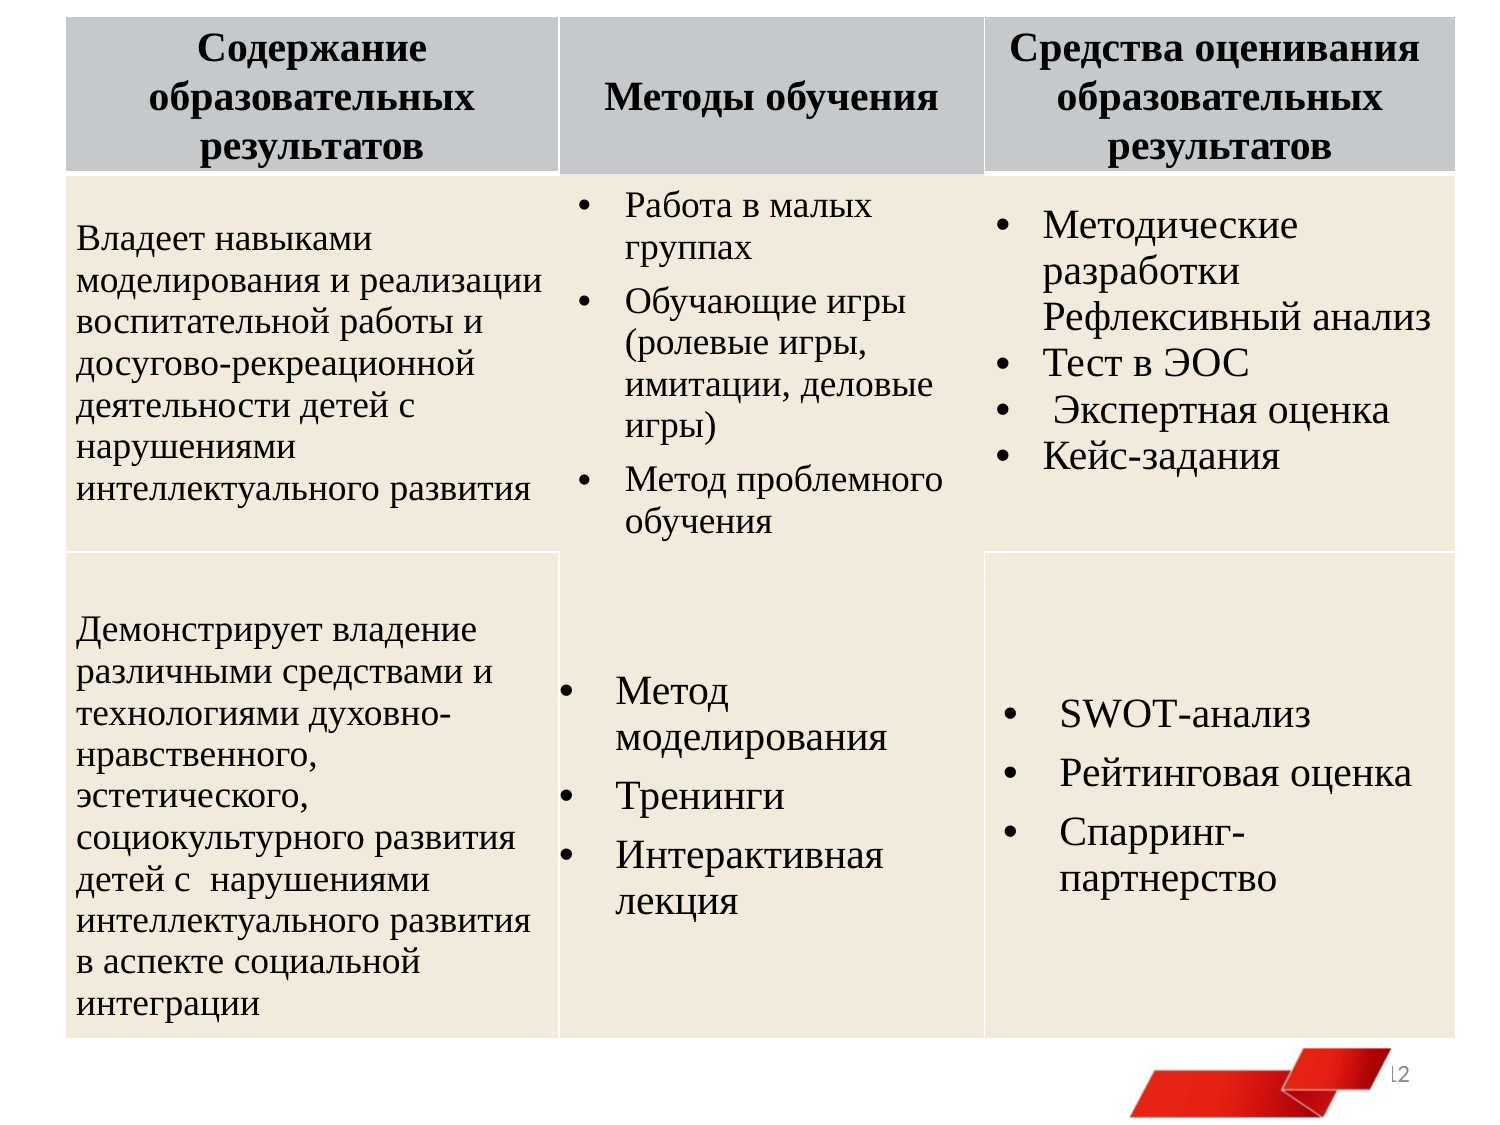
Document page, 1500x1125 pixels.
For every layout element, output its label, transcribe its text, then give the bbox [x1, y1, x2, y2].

table_header Методы обучения [560, 17, 984, 174]
slide_number 12 [1074, 1042, 1425, 1103]
table_header Содержание образовательных результатов [66, 17, 558, 171]
table_cell Работа в малых группах Обучающие игры (ролевые игры, имитации, деловые игры) Метод проблемного обучения [559, 174, 984, 552]
table_cell Метод моделирования Тренинги Интерактивная лекция [560, 552, 984, 1038]
table_cell Владеет навыками моделирования и реализации воспитательной работы и досугово-рекреационной деятельности детей с нарушениями интеллектуального развития [66, 176, 559, 551]
picture [1129, 1048, 1392, 1118]
table_cell Демонстрирует владение различными средствами и технологиями духовно-нравственного, эстетического, социокультурного развития детей с нарушениями интеллектуального развития в аспекте социальной интеграции [66, 553, 558, 1038]
table_cell Методические разработки Рефлексивный анализ Тест в ЭОС Экспертная оценка Кейс-задания [984, 176, 1455, 551]
table_cell SWOT-анализ Рейтинговая оценка Спарринг-партнерство [985, 553, 1455, 1038]
table_header Средства оценивания образовательных результатов [985, 17, 1455, 171]
